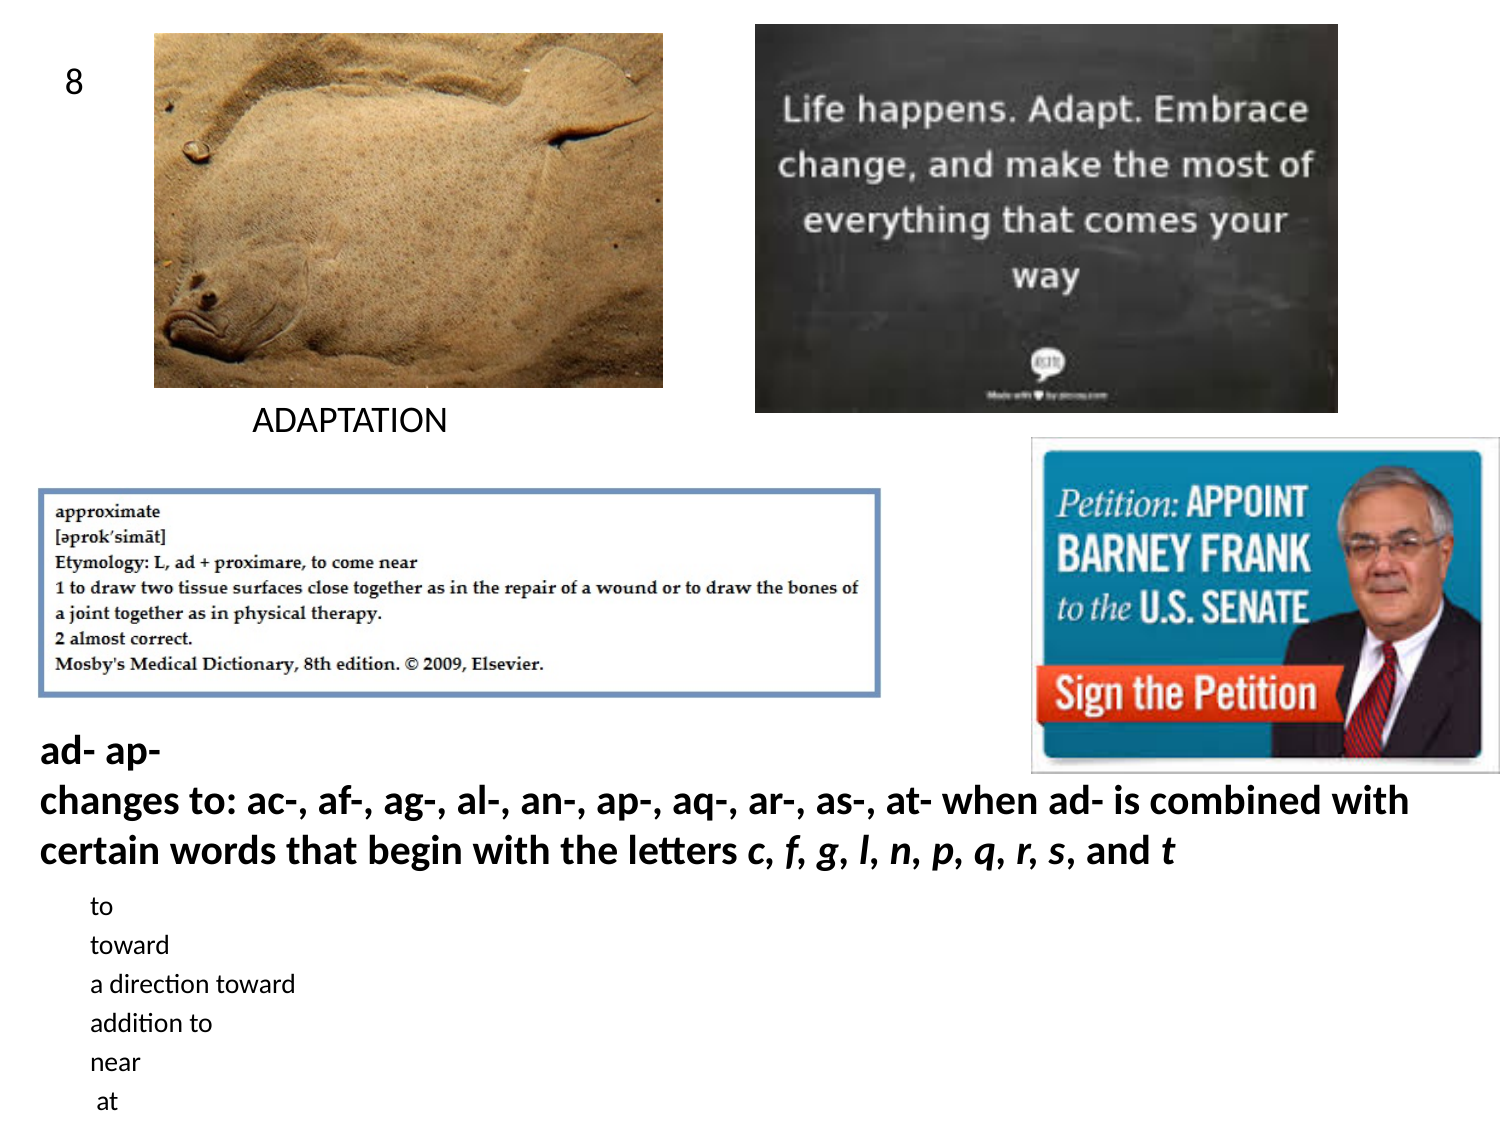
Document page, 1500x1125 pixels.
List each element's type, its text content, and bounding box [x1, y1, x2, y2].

title ad- ap- changes to: ac-, af-, ag-, al-, an-, ap-, aq-, ar-, as-, at- when ad- is combined with certain words that begin with the letters c, f, g, l, n, p, q, r, s, and t [24, 699, 1500, 881]
picture [154, 33, 663, 388]
text_box 8 [50, 49, 149, 110]
picture [37, 487, 882, 699]
picture [755, 24, 1338, 413]
list to toward a direction toward addition to near at [75, 880, 975, 1125]
text_box ADAPTATION [237, 396, 475, 448]
picture [1030, 437, 1500, 774]
